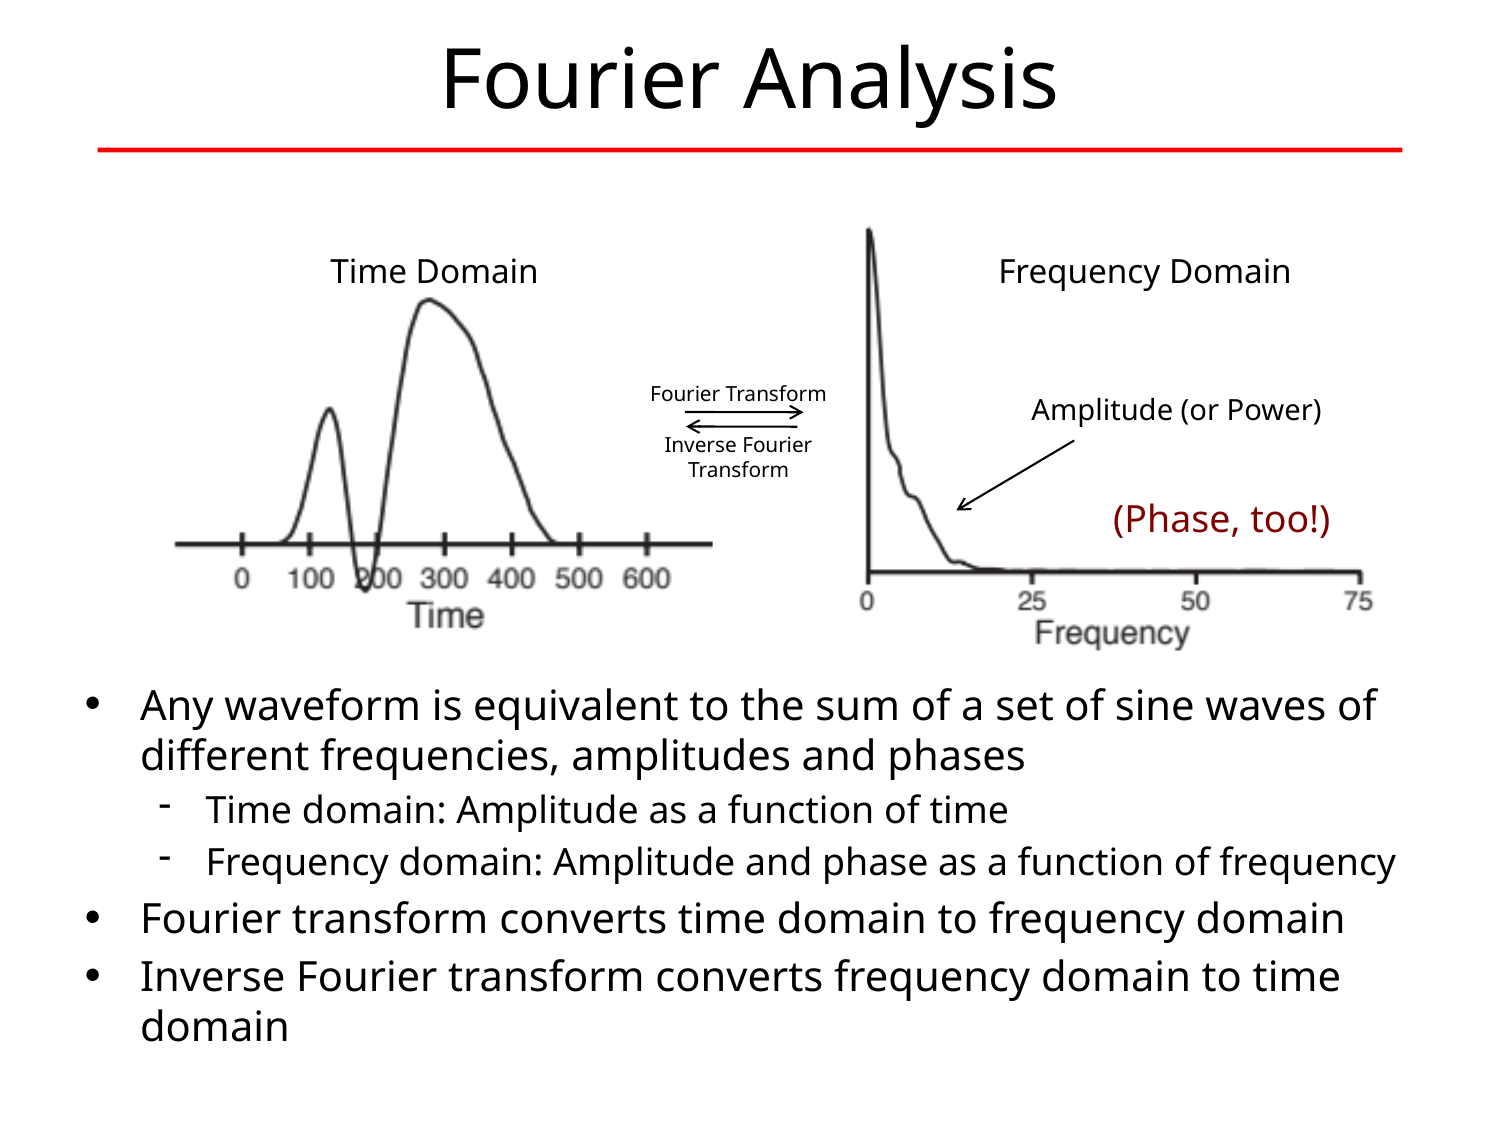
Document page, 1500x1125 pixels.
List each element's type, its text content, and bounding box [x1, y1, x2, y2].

picture [170, 296, 713, 635]
text_box Time Domain [315, 242, 554, 295]
text_box Any waveform is equivalent to the sum of a set of sine waves of different frequencies, amplitudes and phases Time domain: Amplitude as a function of time Frequency domain: Amplitude and phase as a function of frequency Fourier transform converts time domain to frequency domain Inverse Fourier transform converts frequency domain to time domain [68, 670, 1448, 1100]
picture [853, 225, 1377, 651]
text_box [956, 440, 1074, 511]
title Fourier Analysis [37, 0, 1463, 151]
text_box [614, 372, 863, 490]
